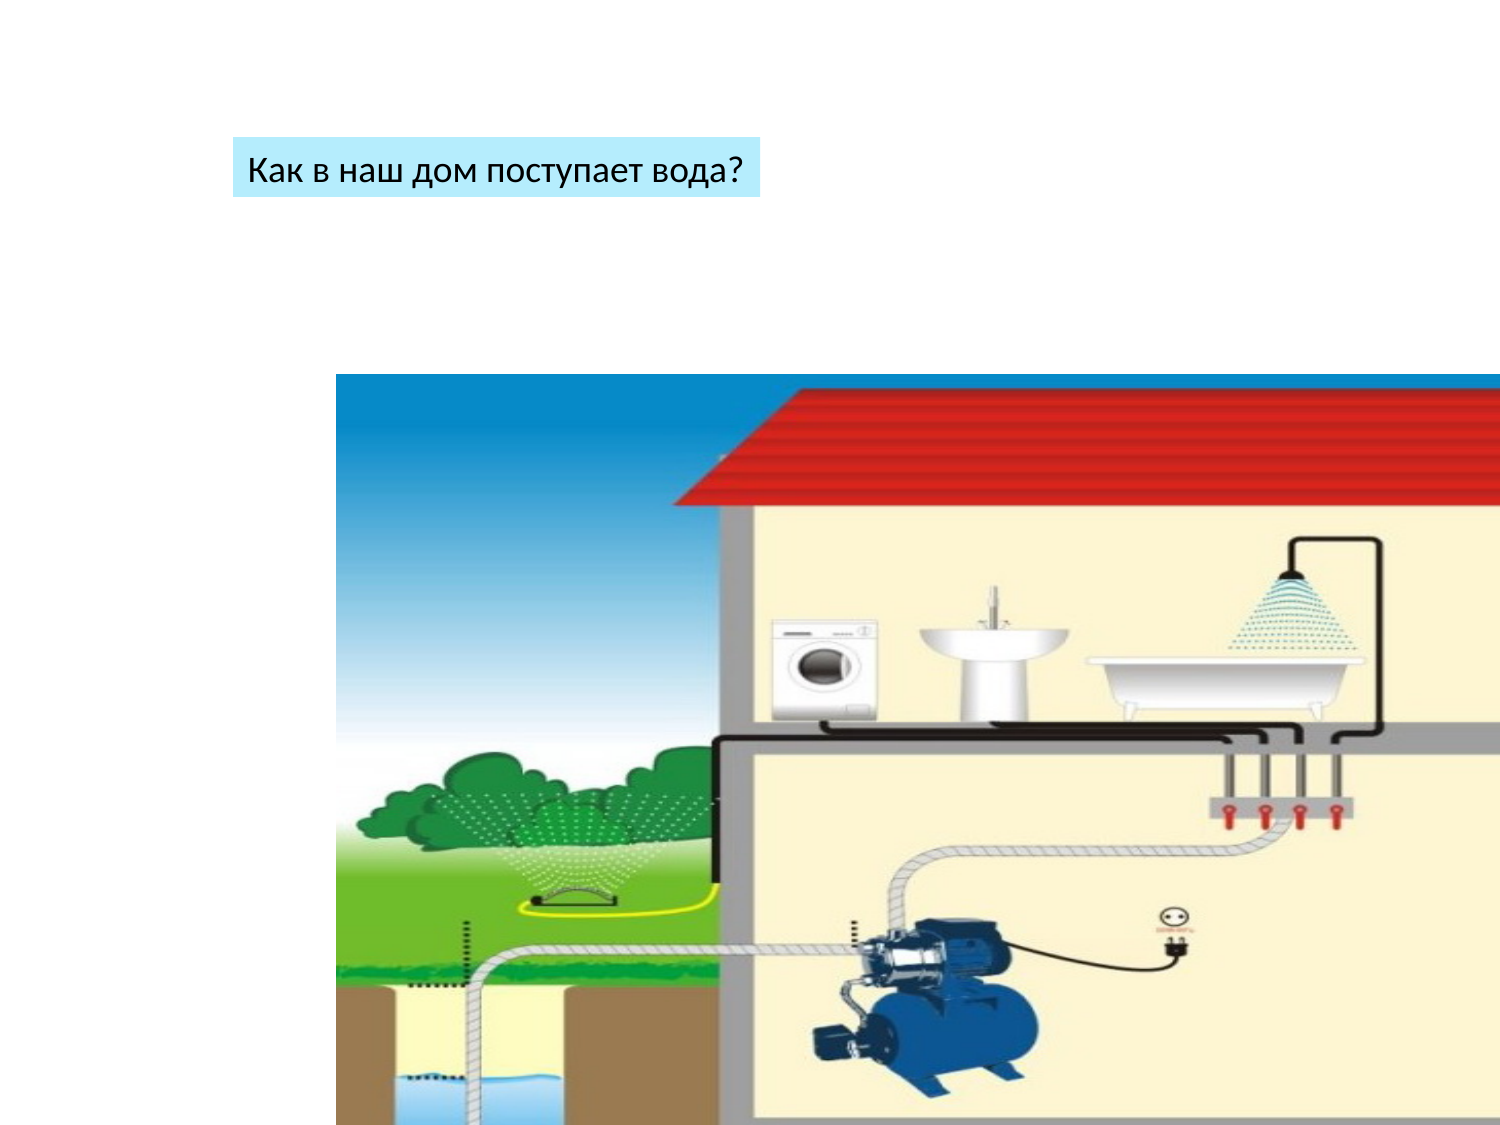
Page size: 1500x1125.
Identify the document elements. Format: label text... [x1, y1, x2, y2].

picture [336, 386, 1500, 1125]
text_box Как в наш дом поступает вода? [233, 137, 761, 197]
